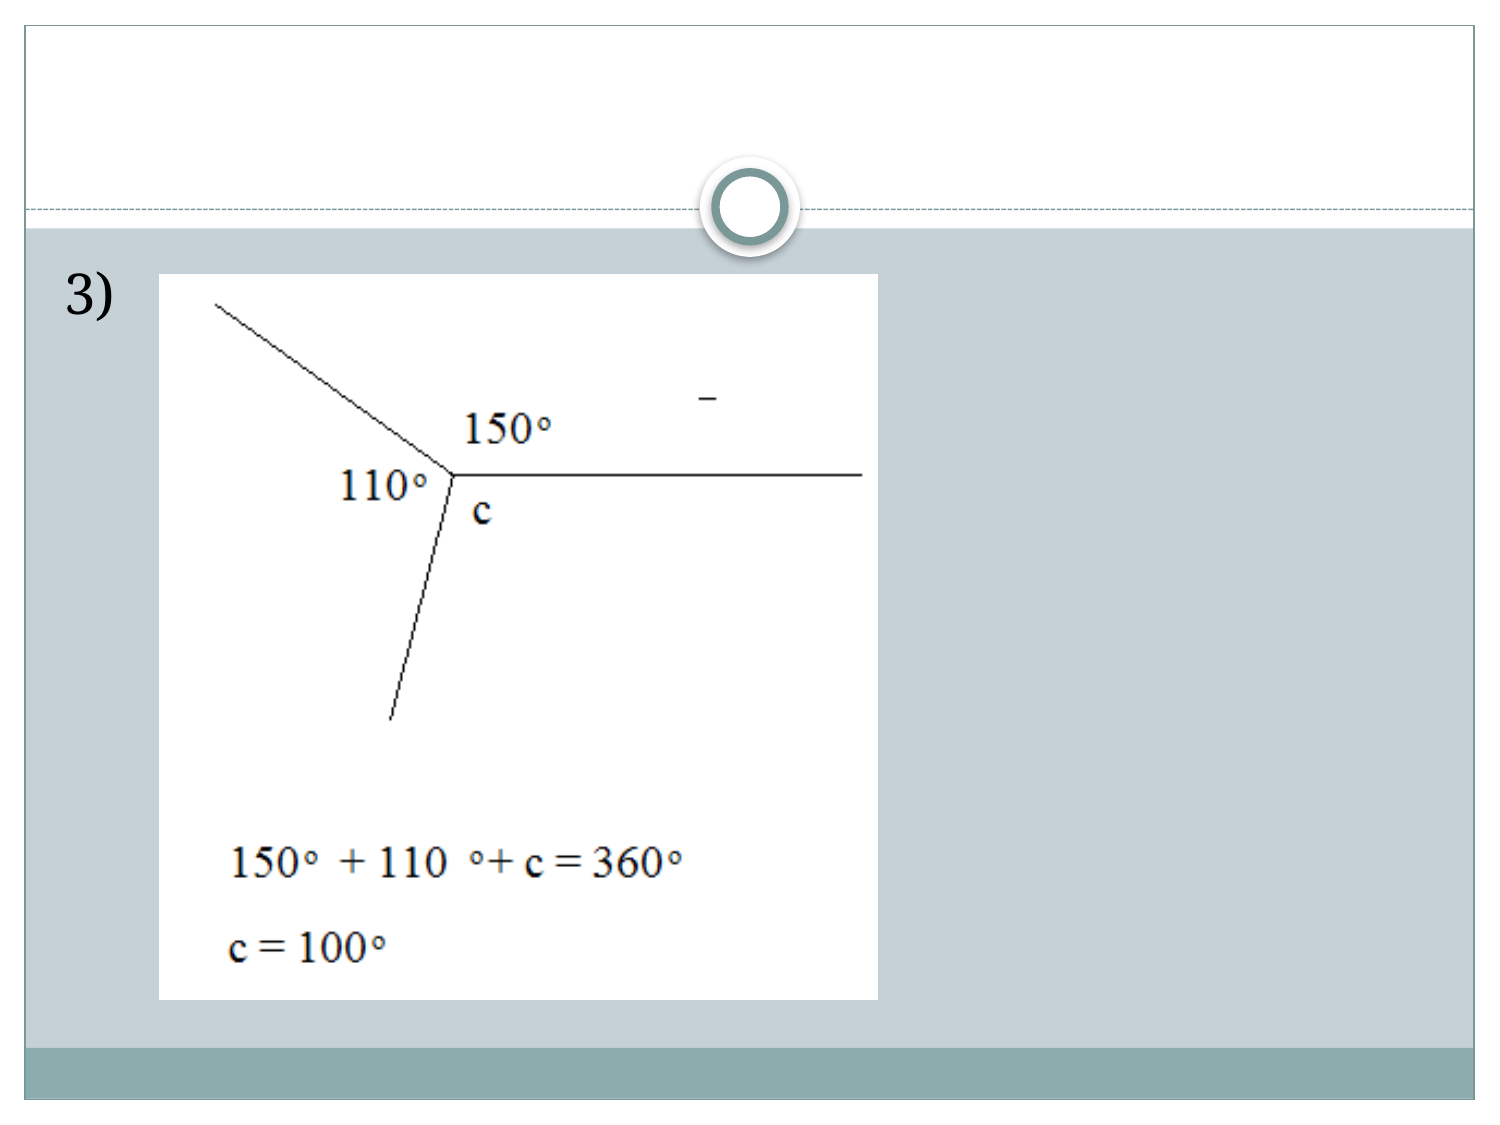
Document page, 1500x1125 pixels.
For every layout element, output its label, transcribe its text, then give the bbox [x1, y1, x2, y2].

list 3) [49, 250, 1445, 1001]
picture [159, 273, 879, 1000]
